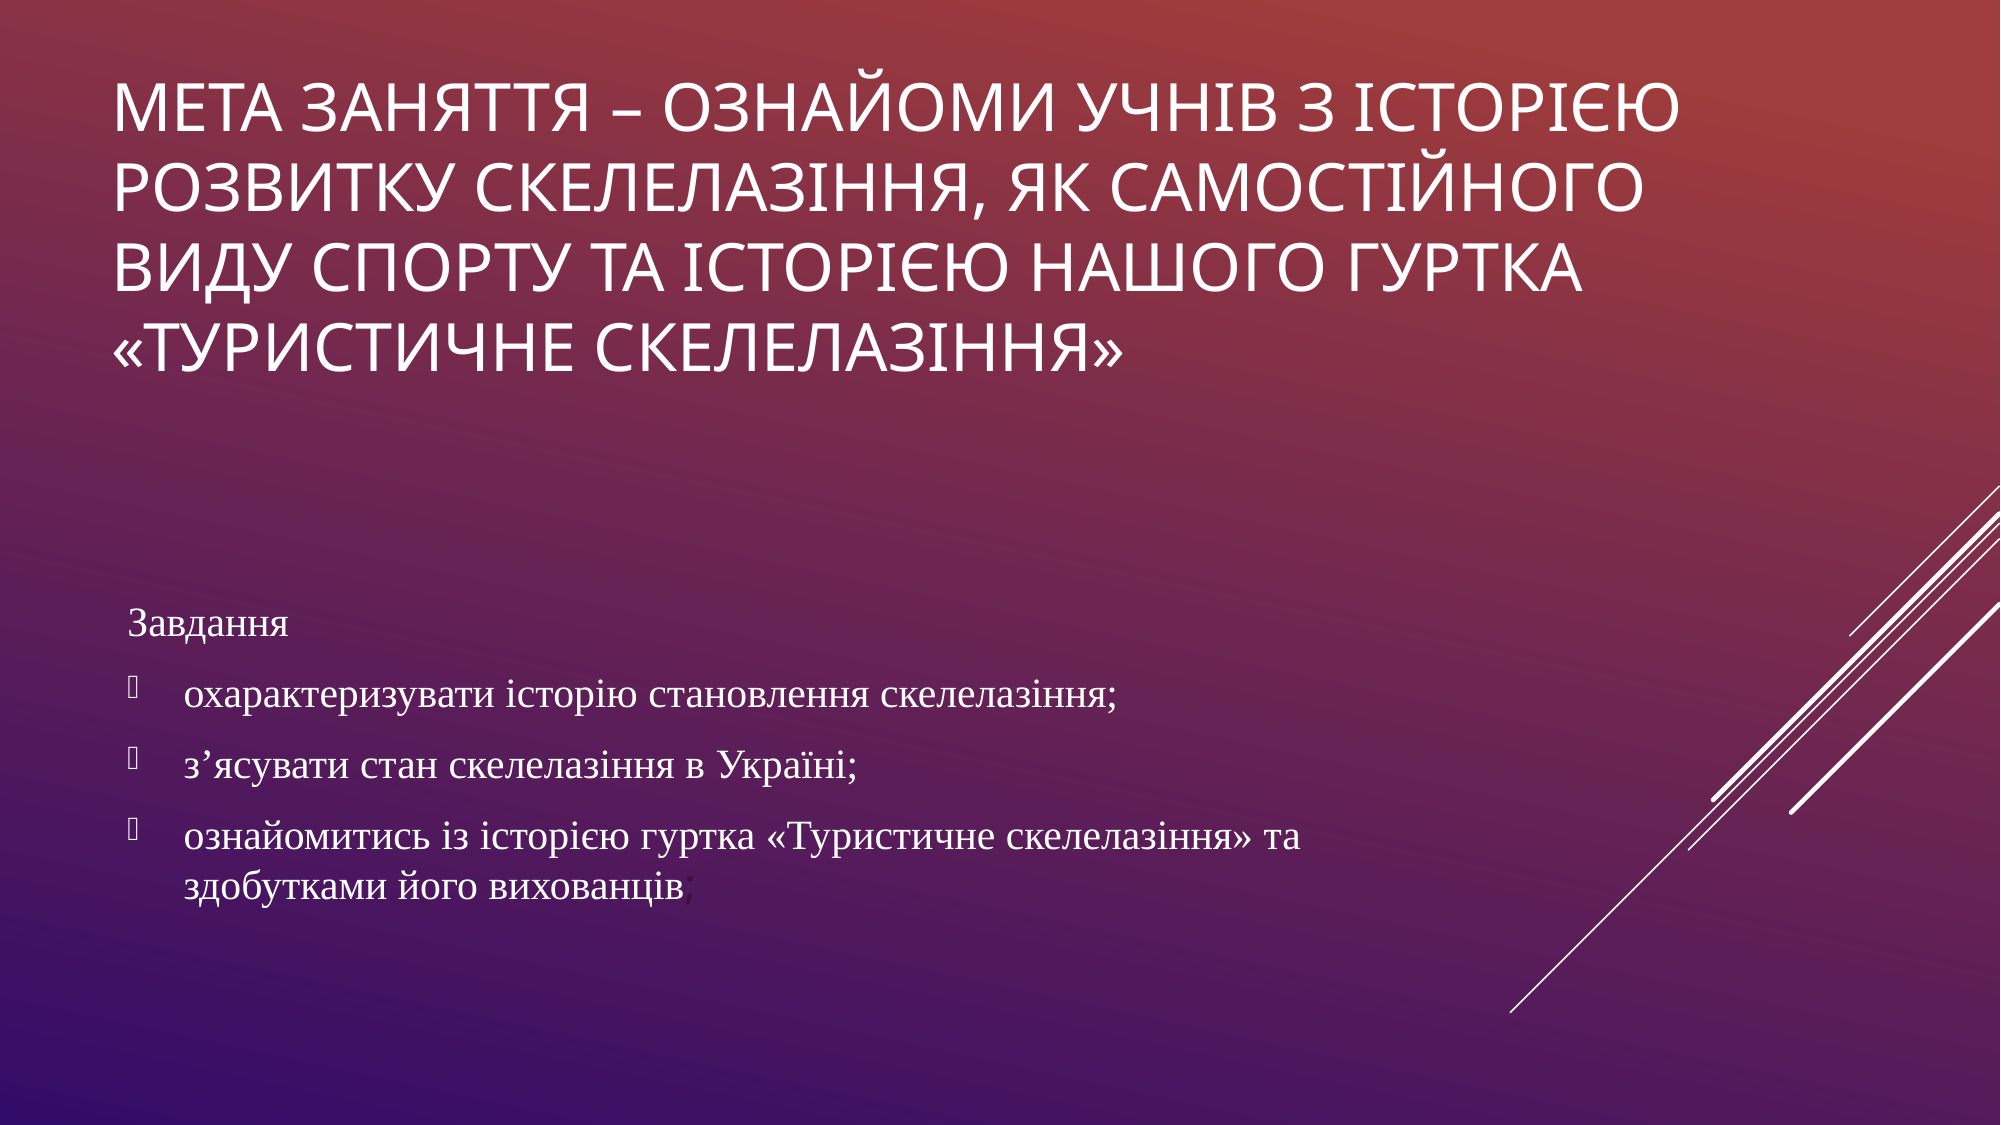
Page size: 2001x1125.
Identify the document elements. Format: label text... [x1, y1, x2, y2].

title Мета заняття – ознайоми учнів з історією розвитку скелелазіння, як самостійного виду спорту та історією нашого гуртка «туристичне скелелазіння» [96, 0, 1747, 450]
list Завдання охарактеризувати історію становлення скелелазіння; з’ясувати стан скелелазіння в Україні; ознайомитись із історією гуртка «Туристичне скелелазіння» та здобутками його вихованців; [112, 306, 1513, 984]
